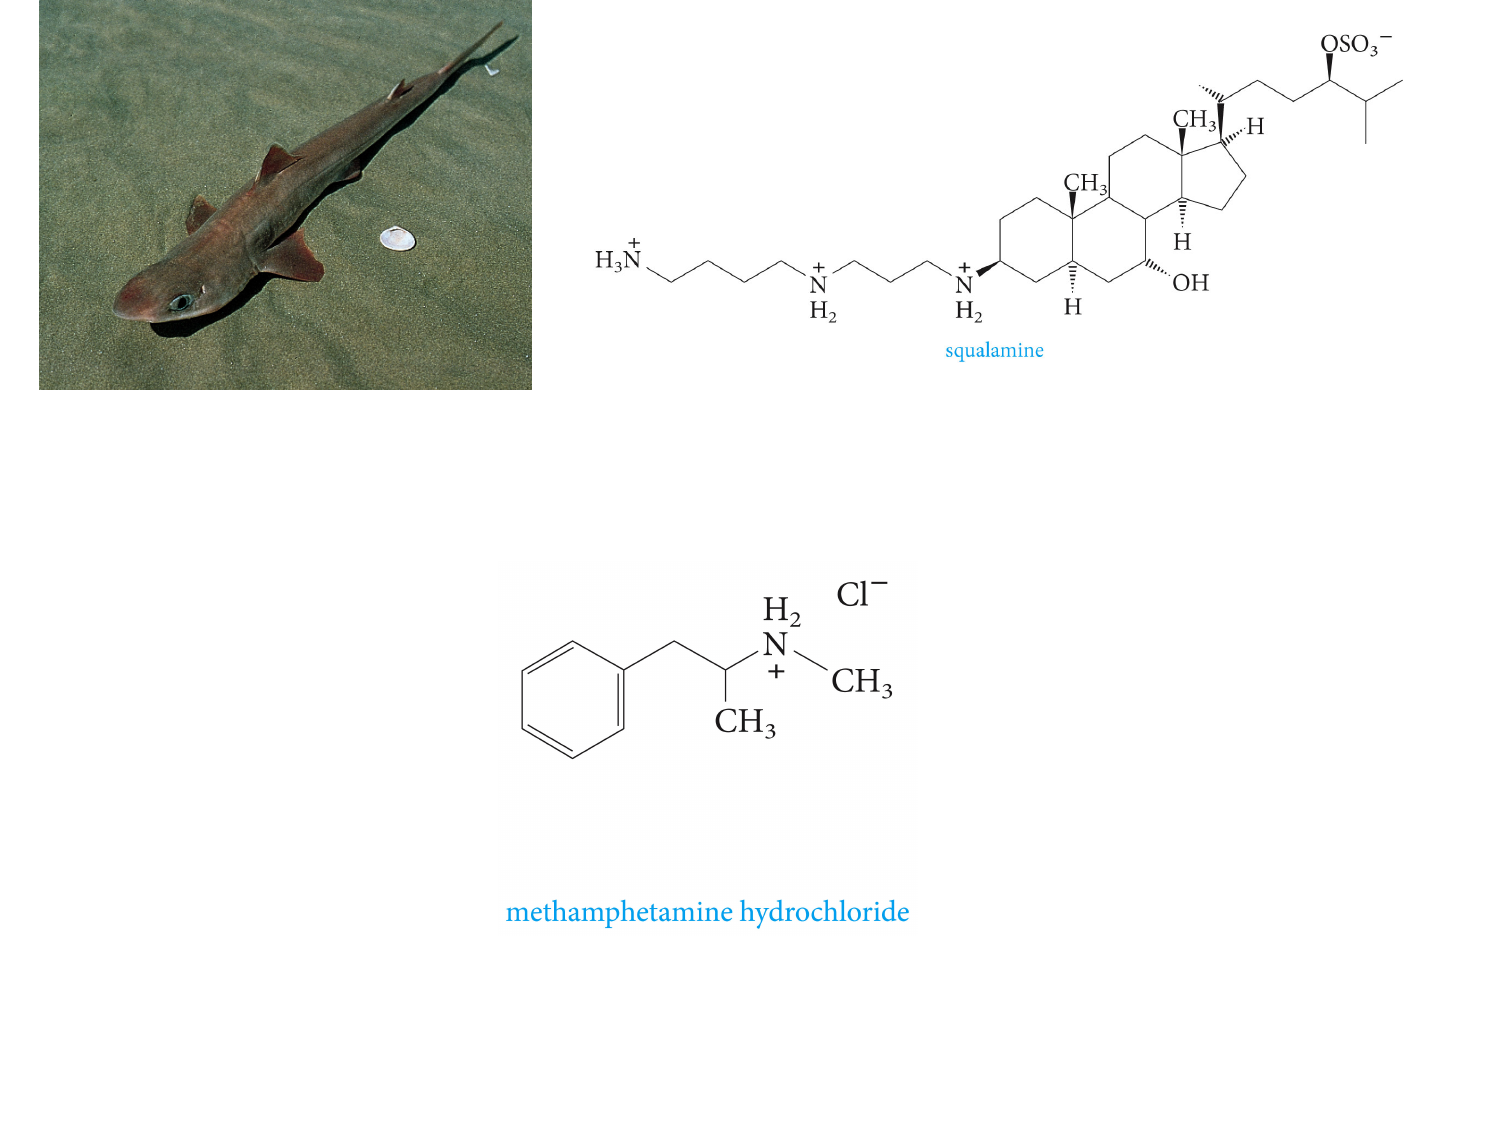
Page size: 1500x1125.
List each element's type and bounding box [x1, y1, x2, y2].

picture [589, 21, 1410, 368]
picture [497, 561, 918, 937]
picture [39, 0, 532, 390]
